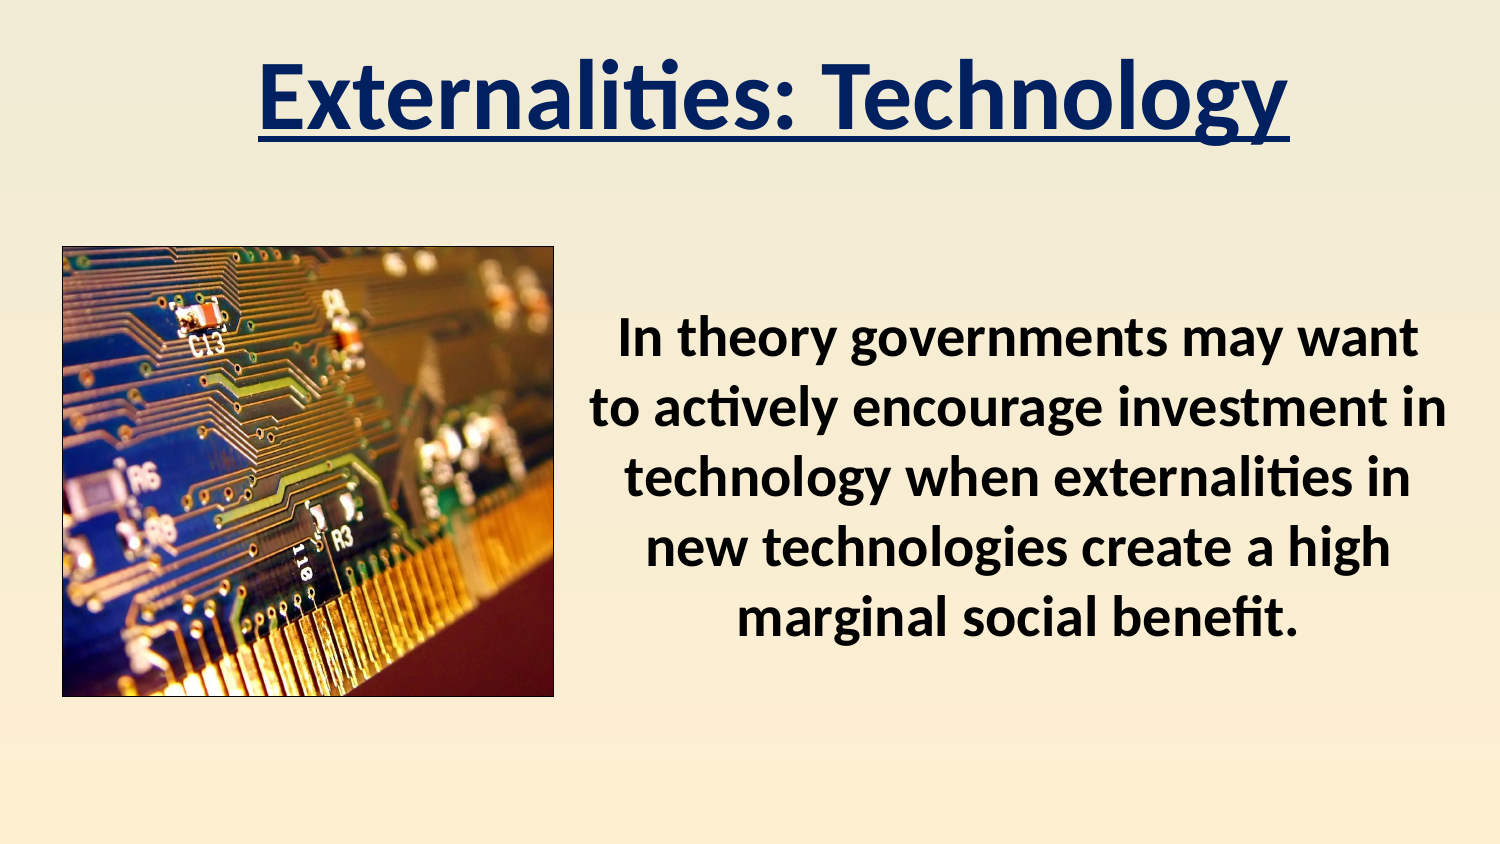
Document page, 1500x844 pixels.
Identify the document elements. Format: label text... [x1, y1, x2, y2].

picture [62, 246, 554, 697]
text_box Externalities: Technology [243, 21, 1305, 157]
text_box In theory governments may want to actively encourage investment in technology when externalities in new technologies create a high marginal social benefit. [574, 290, 1463, 656]
